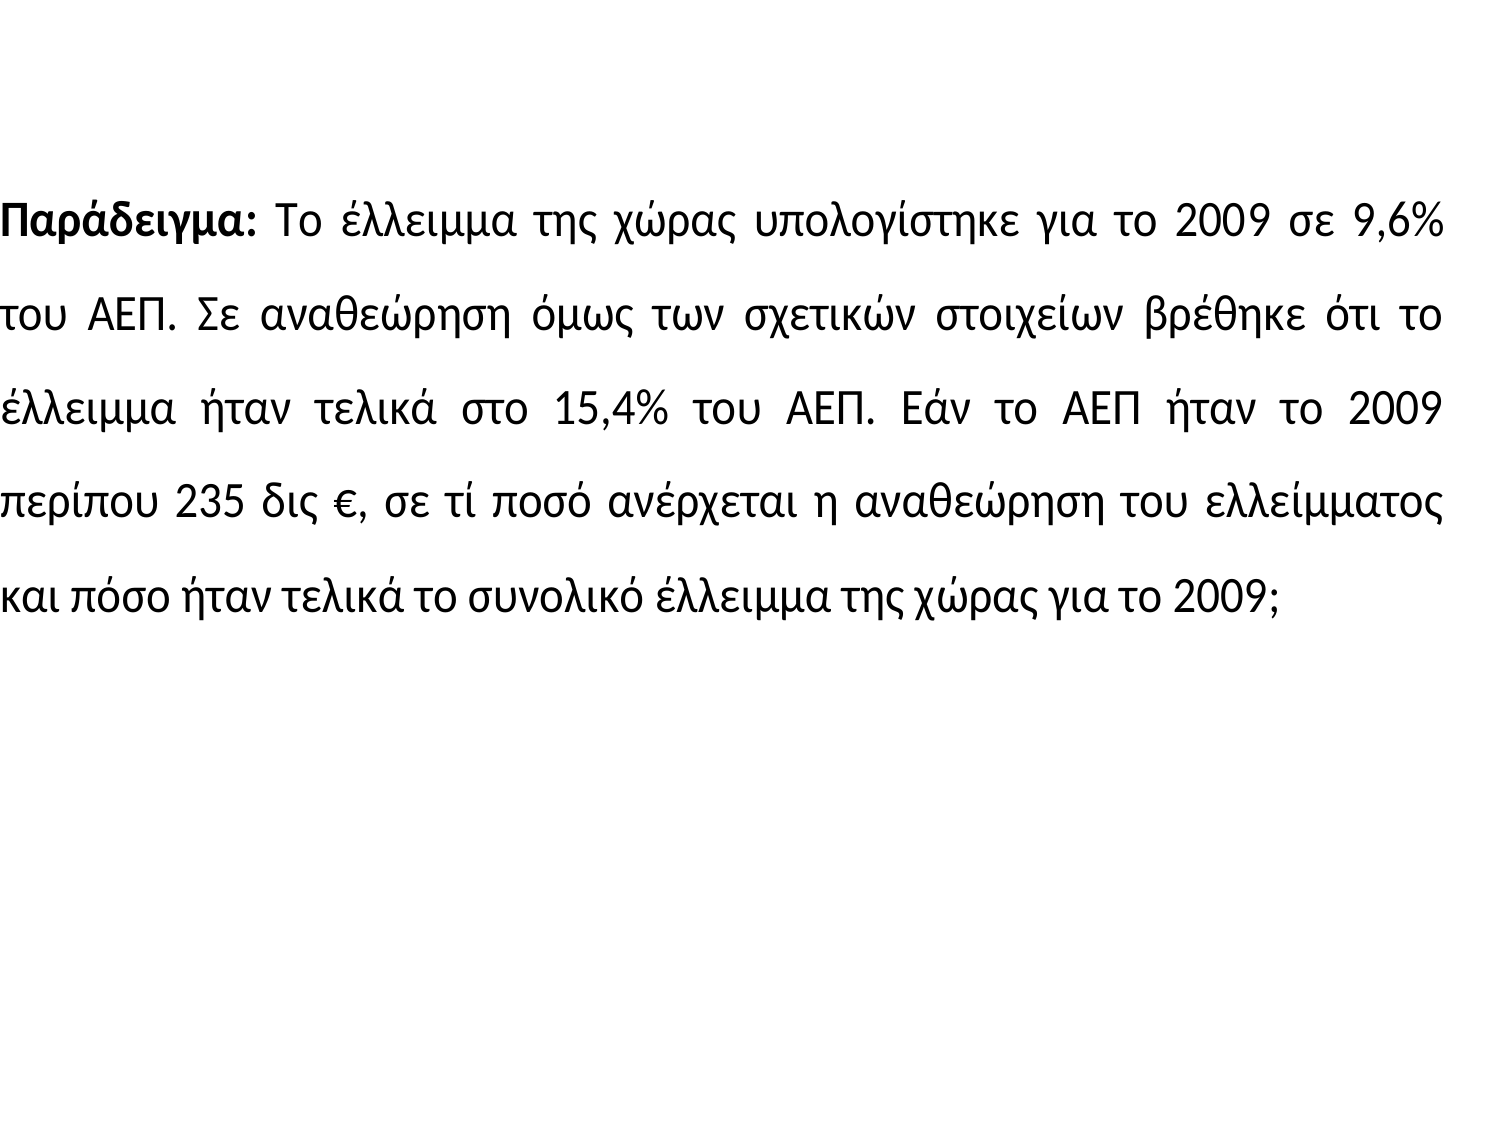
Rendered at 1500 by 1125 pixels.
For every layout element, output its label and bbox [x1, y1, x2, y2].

picture [0, 187, 1500, 698]
